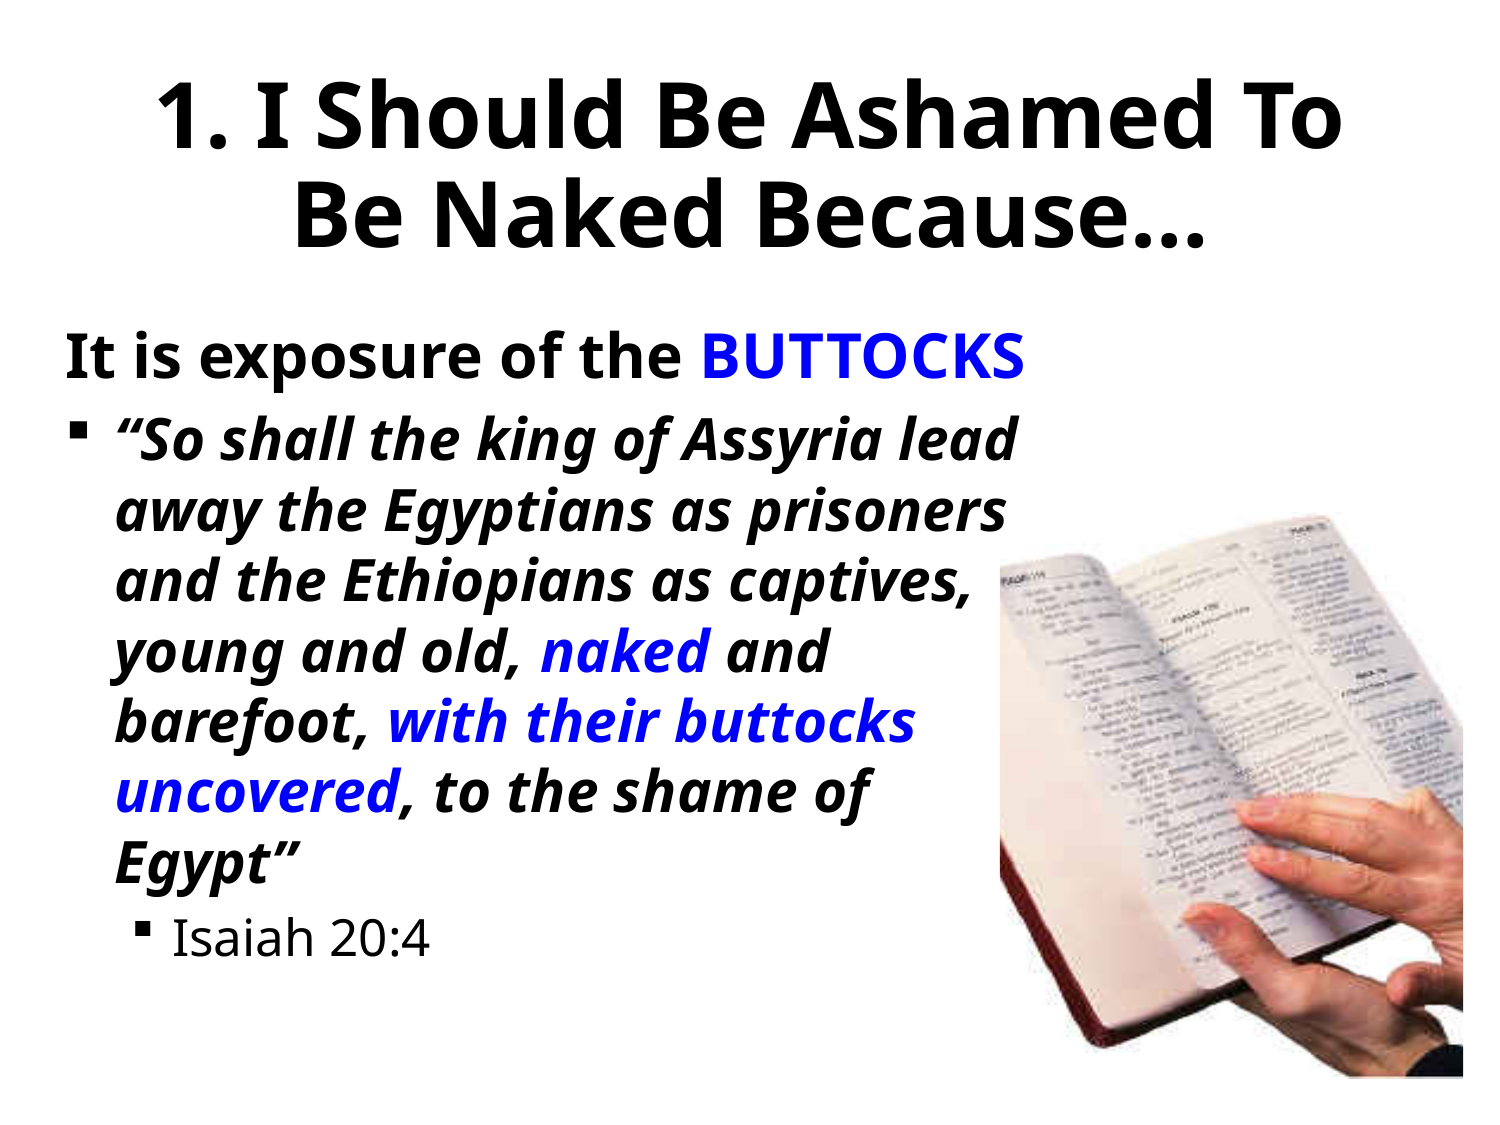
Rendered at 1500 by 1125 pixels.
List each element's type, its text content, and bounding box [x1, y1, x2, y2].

picture [999, 512, 1464, 1079]
title 1. I Should Be Ashamed To Be Naked Because… [103, 59, 1397, 278]
list It is exposure of the BUTTOCKS “So shall the king of Assyria lead away the Egyptians as prisoners and the Ethiopians as captives, young and old, naked and barefoot, with their buttocks uncovered, to the shame of Egypt” Isaiah 20:4 [50, 308, 1063, 1023]
